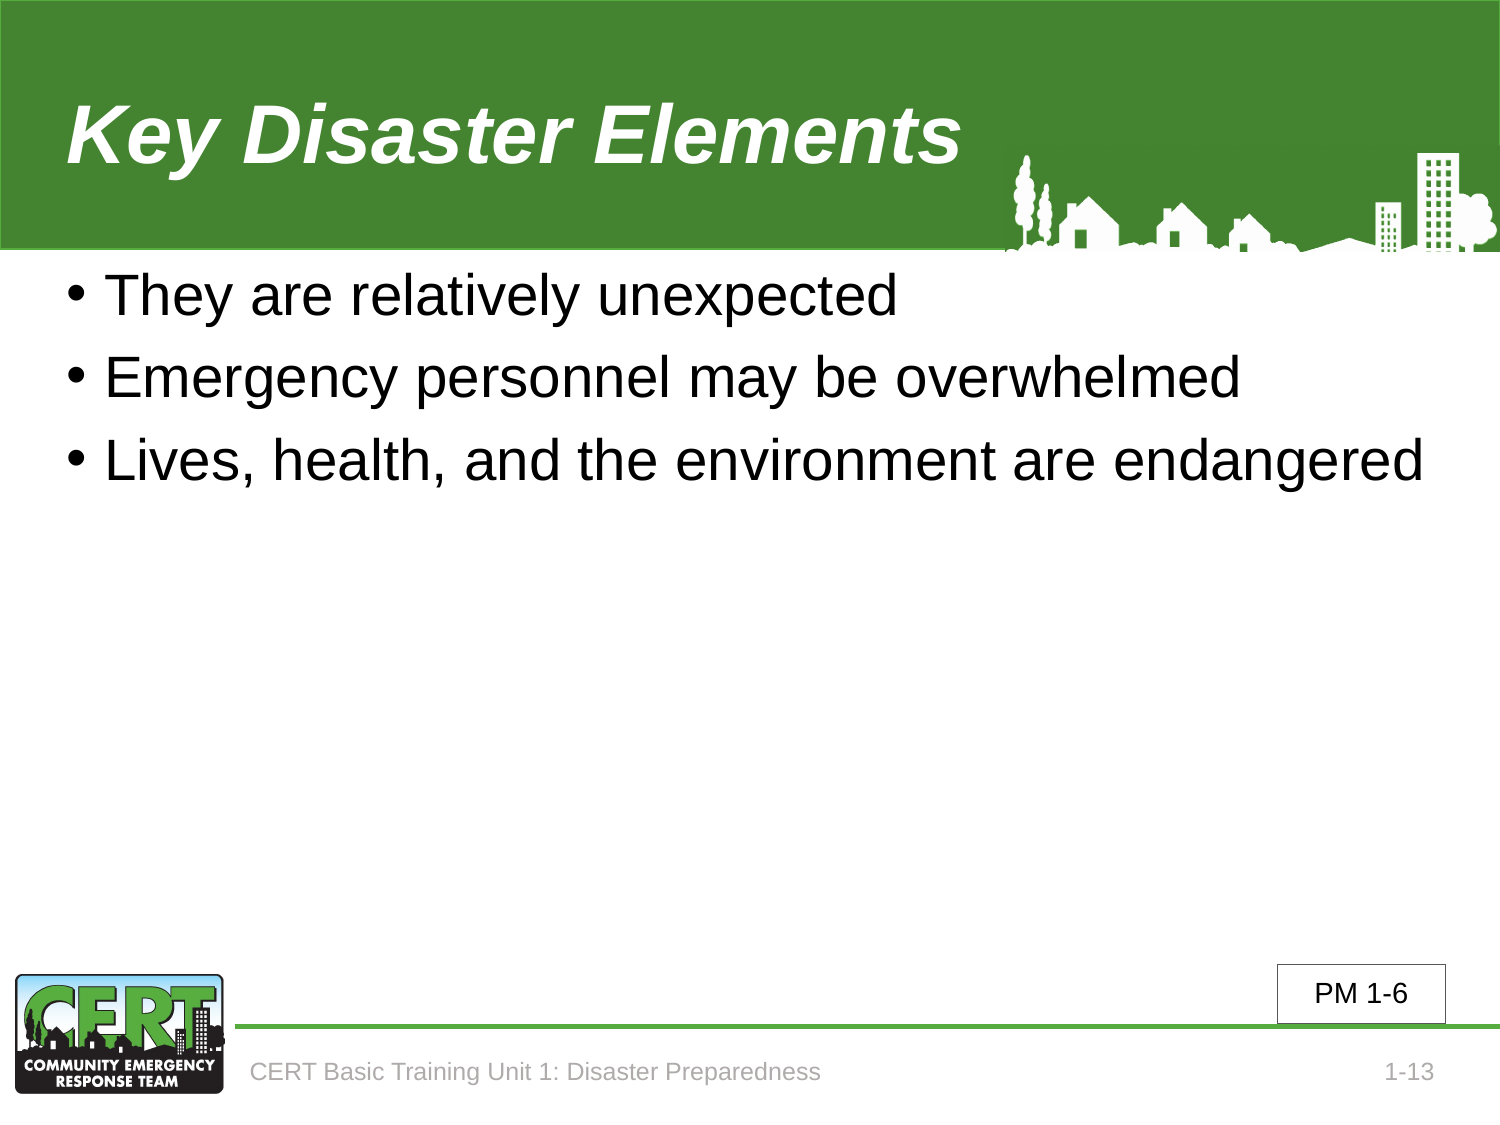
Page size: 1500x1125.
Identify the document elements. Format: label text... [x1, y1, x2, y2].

list PM 1-6 [1277, 964, 1446, 1024]
title Key Disaster Elements [51, 52, 1005, 220]
list They are relatively unexpected Emergency personnel may be overwhelmed Lives, health, and the environment are endangered [51, 249, 1449, 1034]
picture [1005, 145, 1500, 252]
picture [14, 973, 225, 1094]
list CERT Basic Training Unit 1: Disaster Preparedness [234, 1047, 963, 1098]
list 1-13 [1153, 1047, 1450, 1098]
